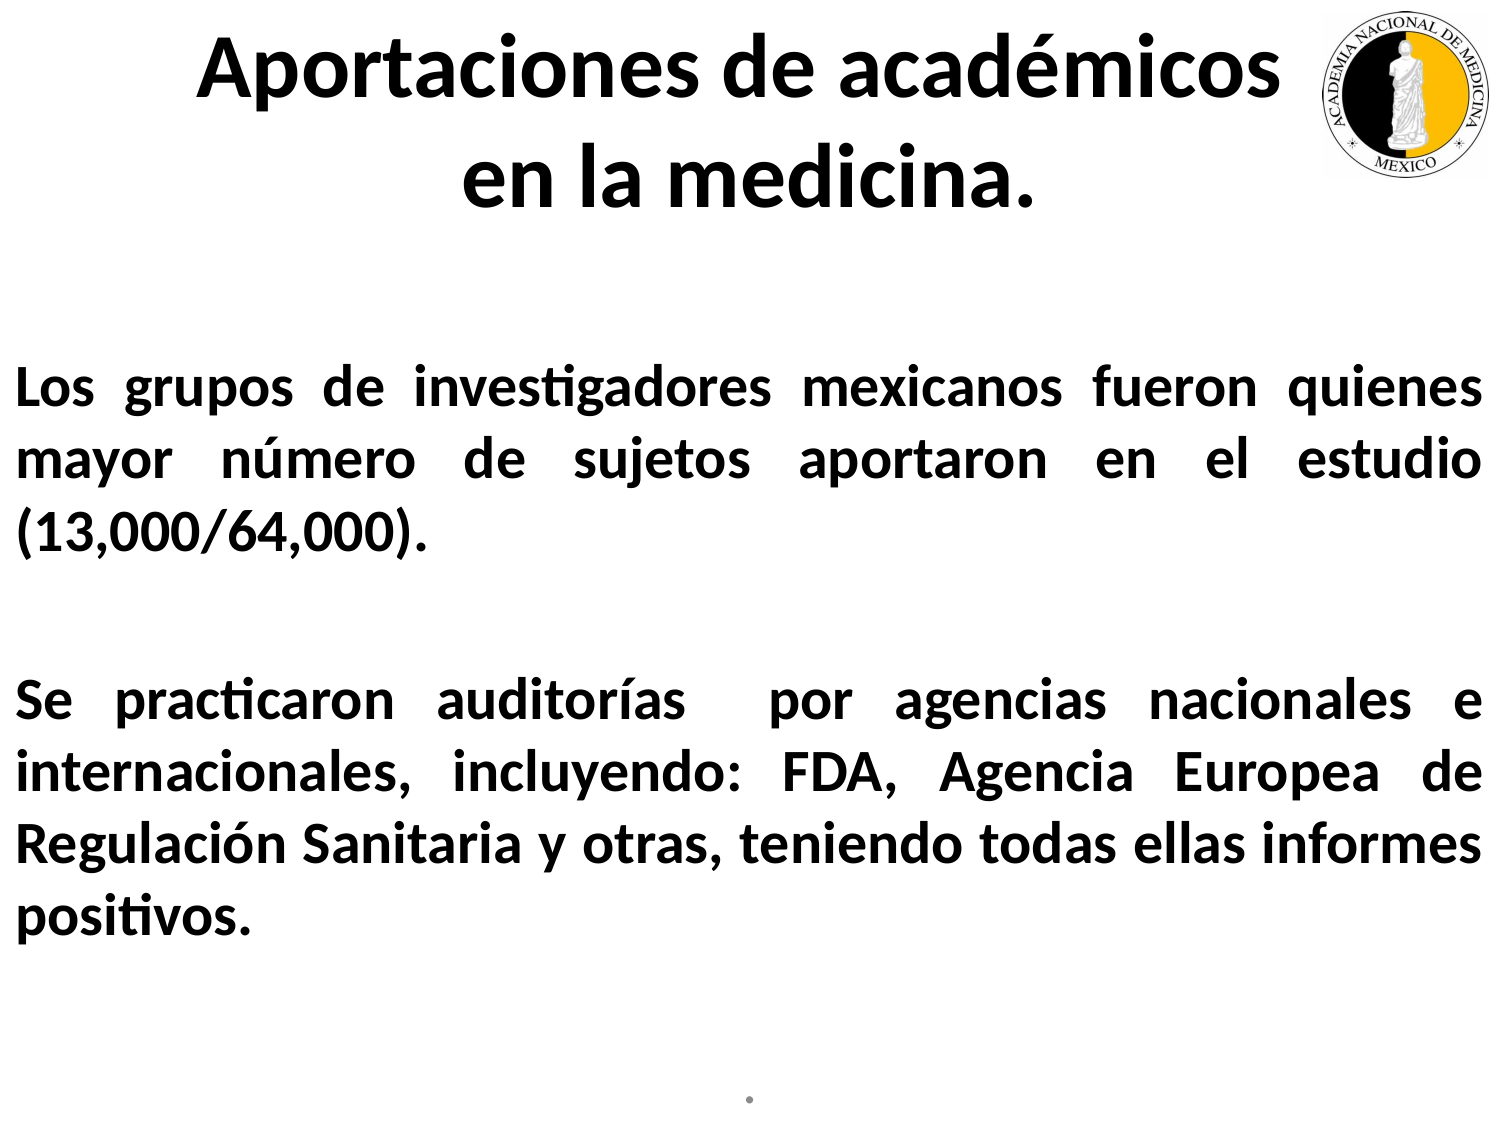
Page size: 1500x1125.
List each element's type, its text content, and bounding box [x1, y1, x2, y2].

picture [1322, 11, 1489, 178]
subtitle Los grupos de investigadores mexicanos fueron quienes mayor número de sujetos aportaron en el estudio (13,000/64,000). Se practicaron auditorías por agencias nacionales e internacionales, incluyendo: FDA, Agencia Europea de Regulación Sanitaria y otras, teniendo todas ellas informes positivos. . [0, 255, 1500, 1125]
title Aportaciones de académicos en la medicina. [0, 0, 1500, 237]
